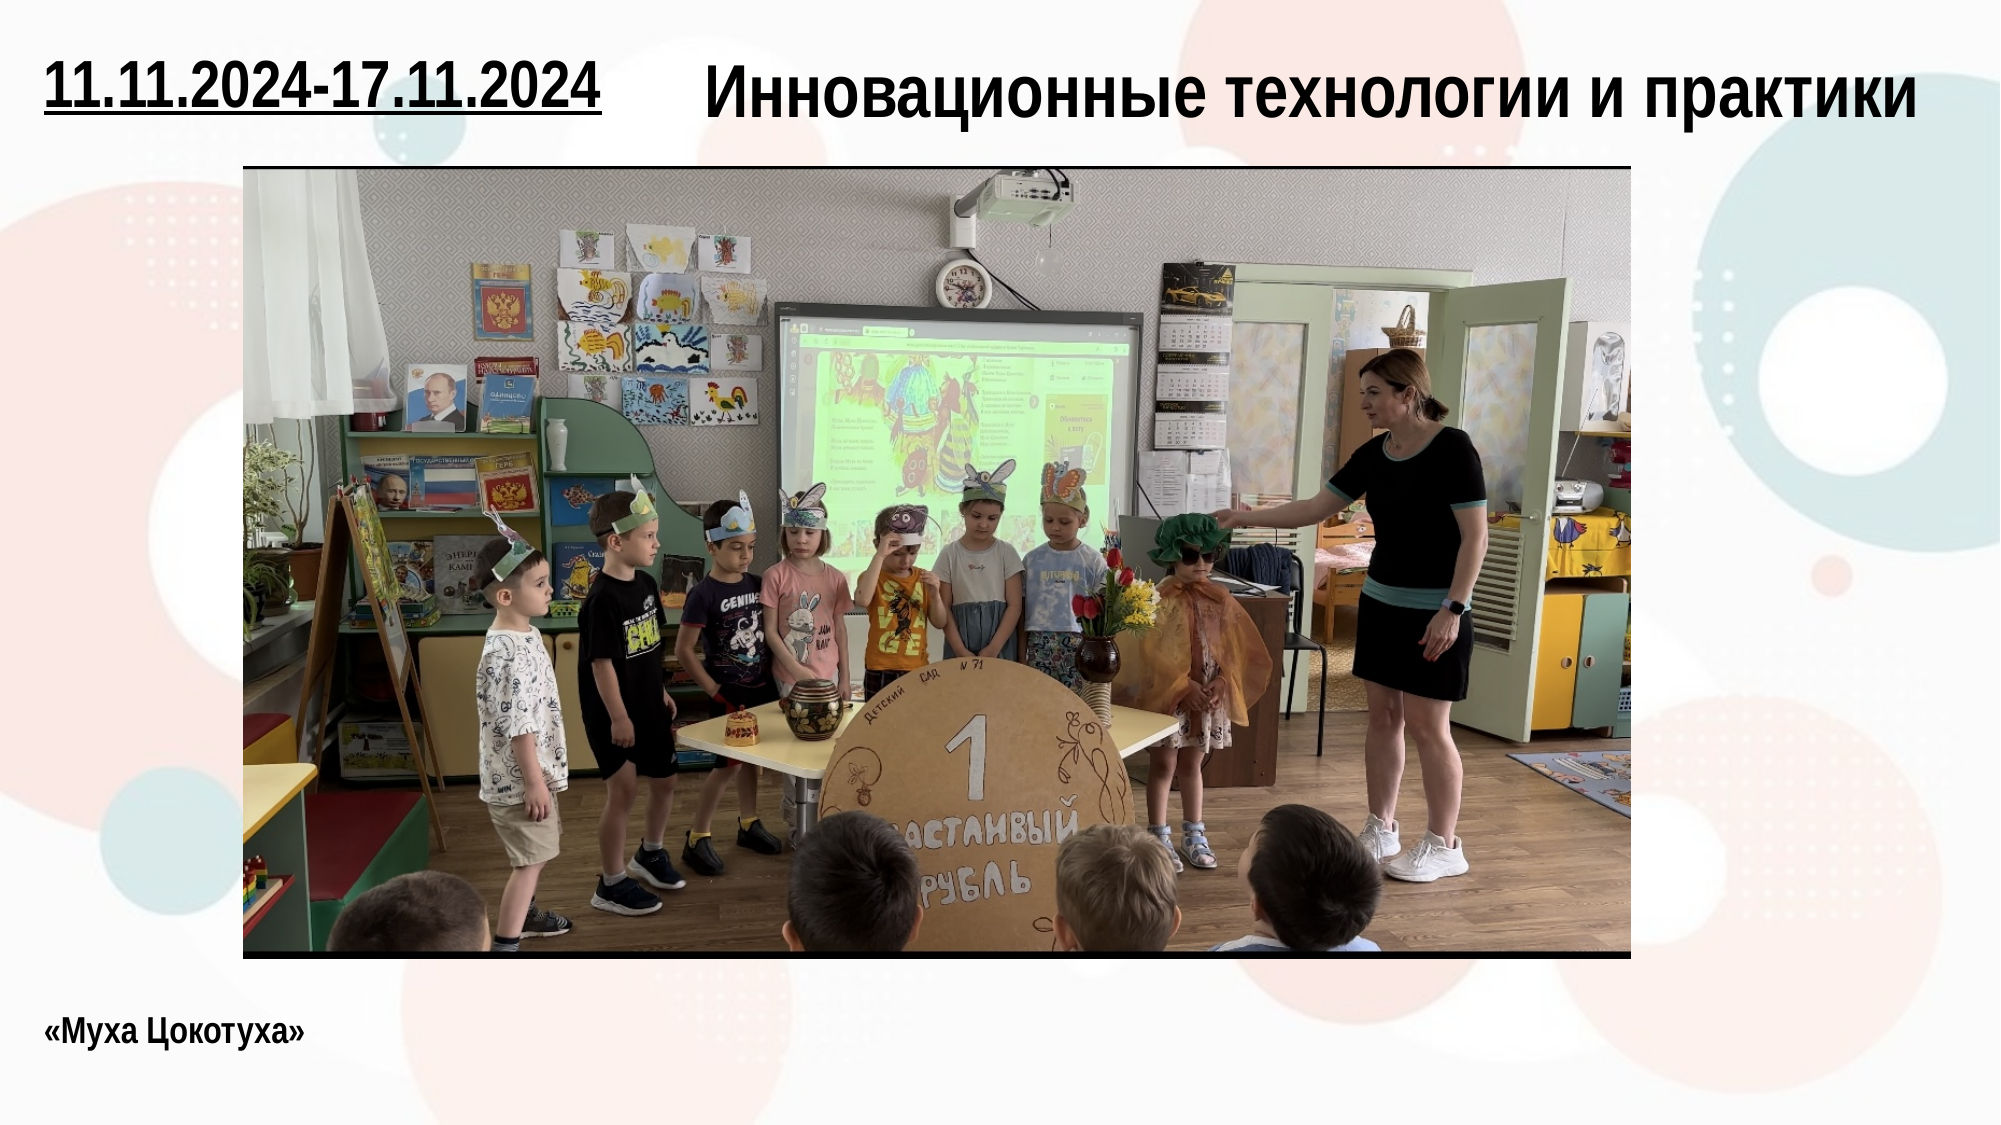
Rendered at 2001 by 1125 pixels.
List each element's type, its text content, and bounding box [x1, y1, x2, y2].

text_box «Муха Цокотуха» [29, 998, 1845, 1059]
picture [243, 166, 1631, 959]
text_box Инновационные технологии и практики [689, 22, 1953, 141]
text_box 11.11.2024-17.11.2024 [29, 33, 1030, 129]
